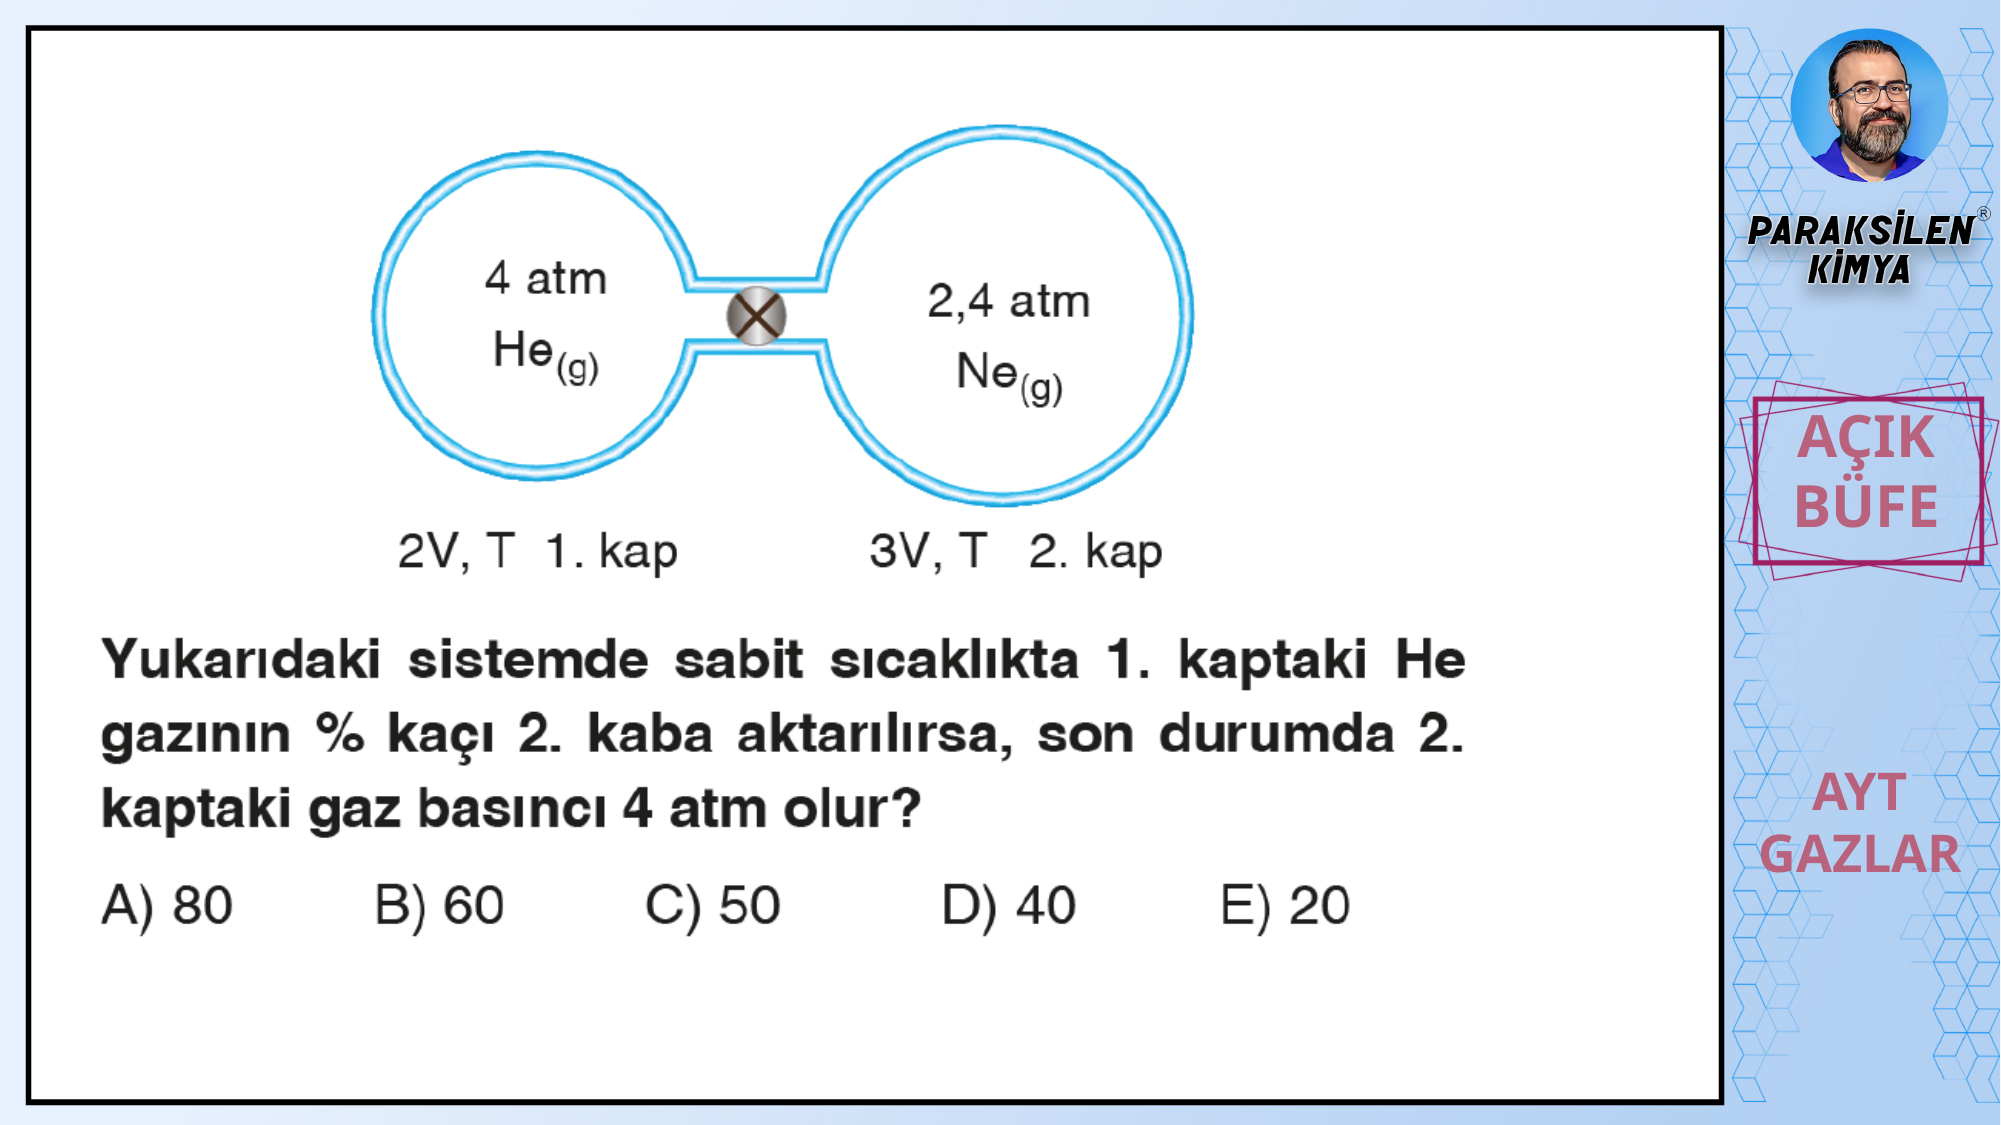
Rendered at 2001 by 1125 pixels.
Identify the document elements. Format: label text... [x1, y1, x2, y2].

text_box AYT GAZLAR [1719, 750, 2000, 891]
picture [0, 0, 2001, 1125]
text_box AÇIK BÜFE [1755, 392, 1977, 547]
